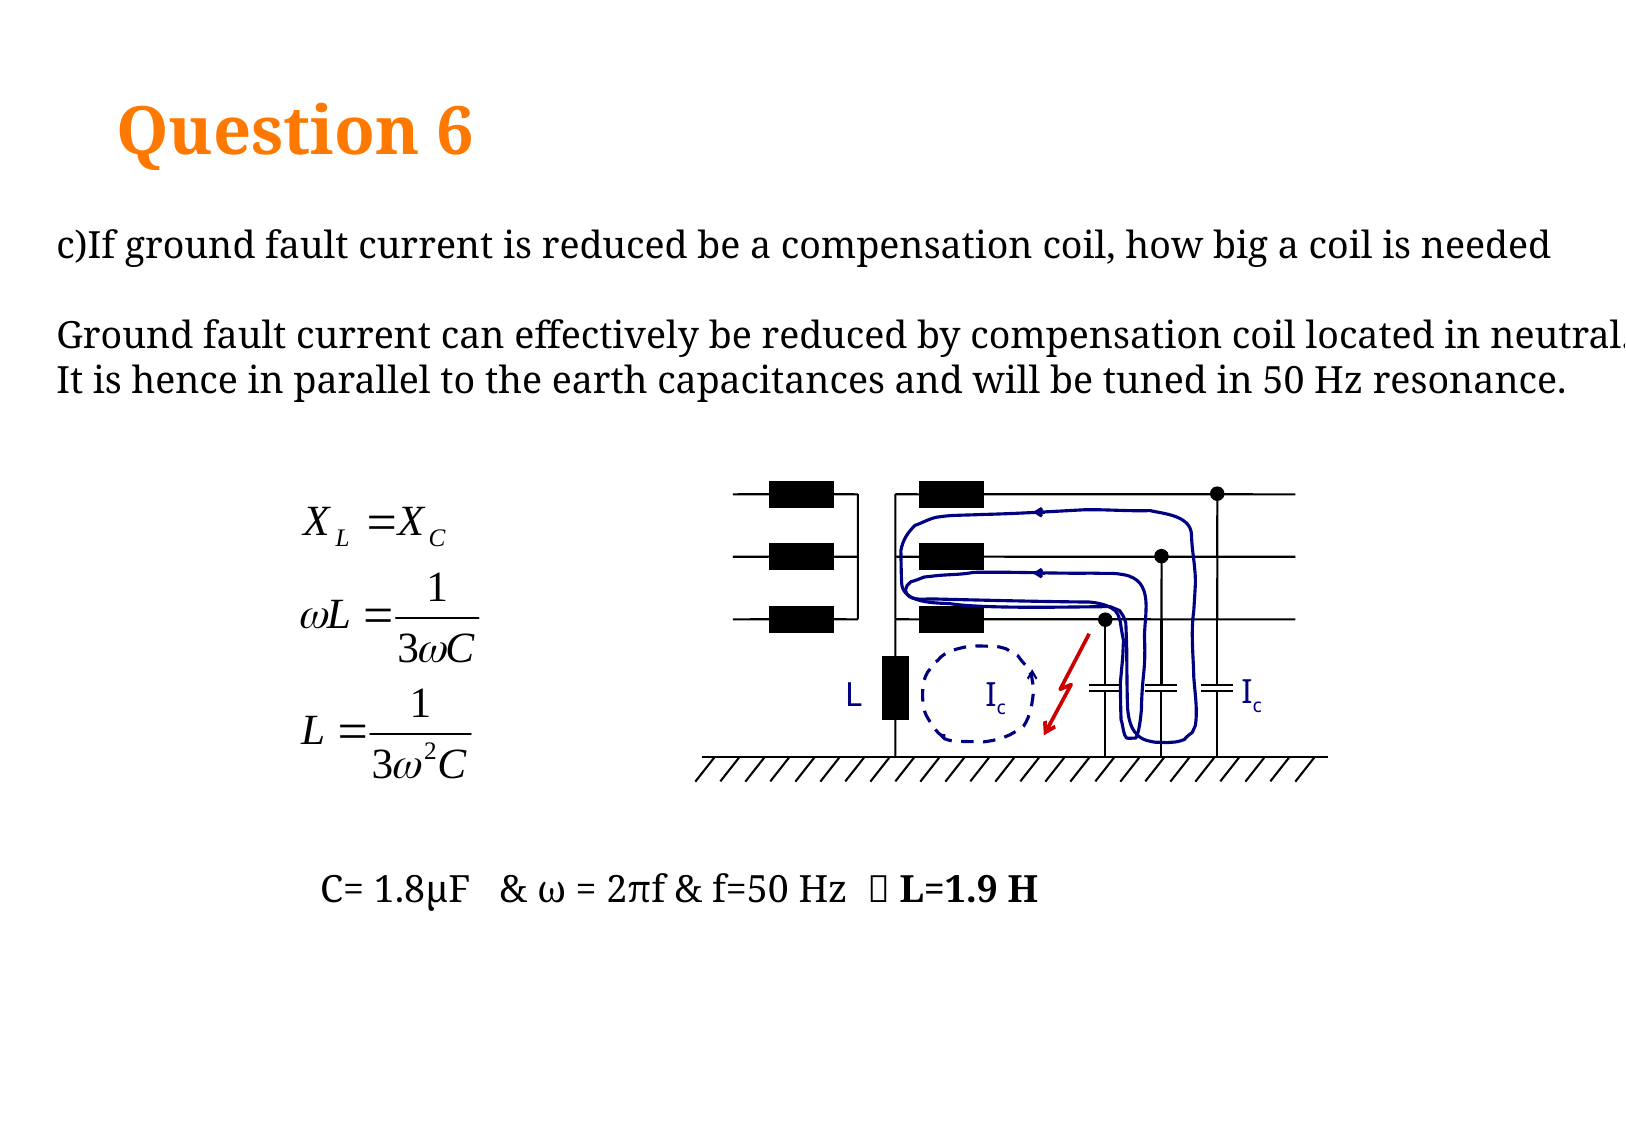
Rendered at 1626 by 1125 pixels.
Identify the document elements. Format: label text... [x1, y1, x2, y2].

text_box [292, 491, 489, 788]
title Question 6 [101, 80, 1521, 213]
text_box C= 1.8μF & ω = 2πf & f=50 Hz  L=1.9 H [305, 857, 1054, 918]
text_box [695, 481, 1329, 782]
text_box c)If ground fault current is reduced be a compensation coil, how big a coil is needed Ground fault current can effectively be reduced by compensation coil located in neutral. It is hence in parallel to the earth capacitances and will be tuned in 50 Hz resonance. [41, 213, 1625, 499]
